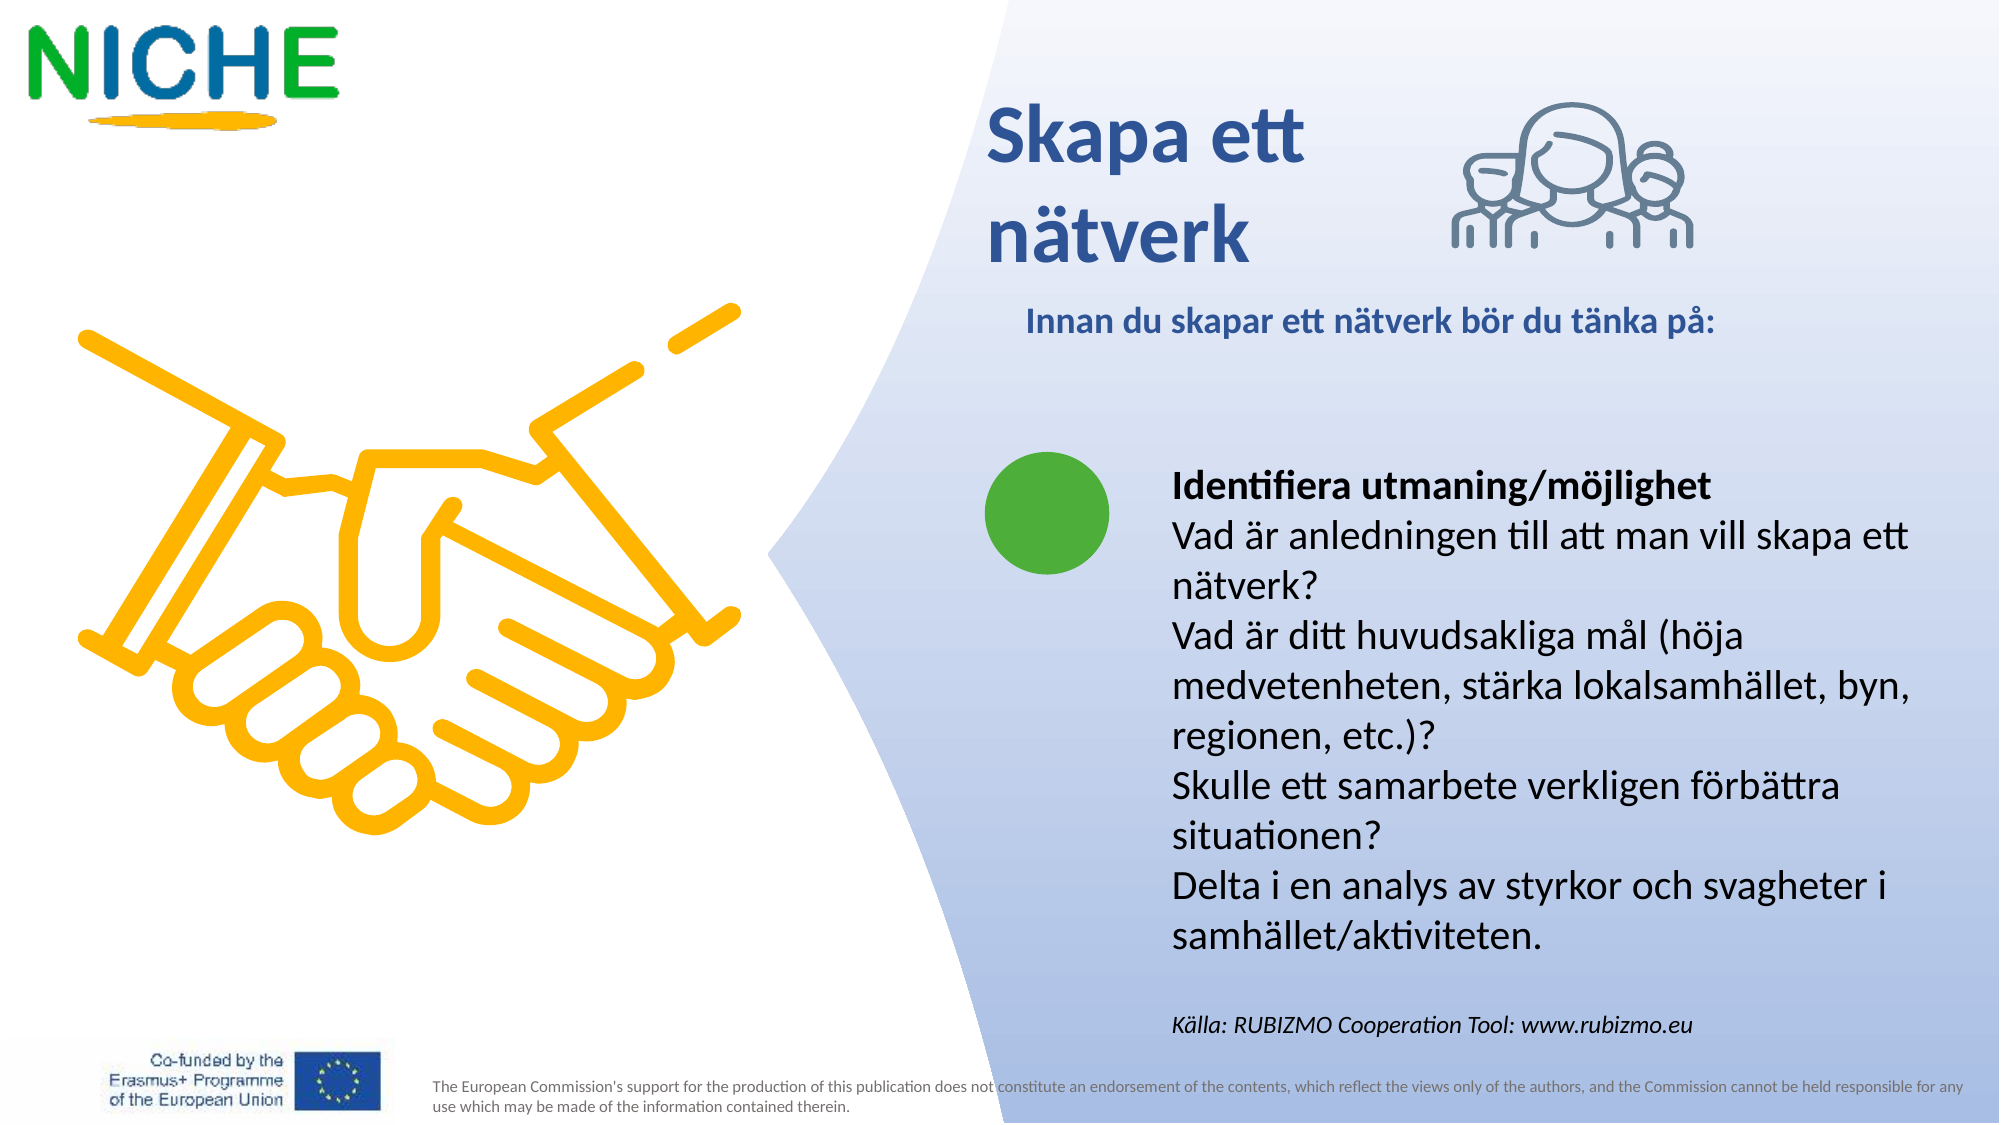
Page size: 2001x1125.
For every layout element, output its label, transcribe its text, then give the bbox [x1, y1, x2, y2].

picture [1, 0, 366, 146]
picture [1, 1038, 395, 1125]
text_box [746, 441, 1500, 502]
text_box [984, 450, 1972, 1072]
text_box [1451, 101, 1694, 250]
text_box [76, 302, 743, 836]
text_box Innan du skapar ett nätverk bör du tänka på: [1010, 288, 1771, 349]
text_box Skapa ett nätverk [971, 72, 1469, 288]
text_box The European Commission's support for the production of this publication does not constitute an endorsement of the contents, which reflect the views only of the authors, and the Commission cannot be held responsible for any use which may be made of the information contained therein. [417, 1068, 1988, 1123]
text_box [767, 502, 979, 1025]
text_box [844, 0, 2000, 1123]
